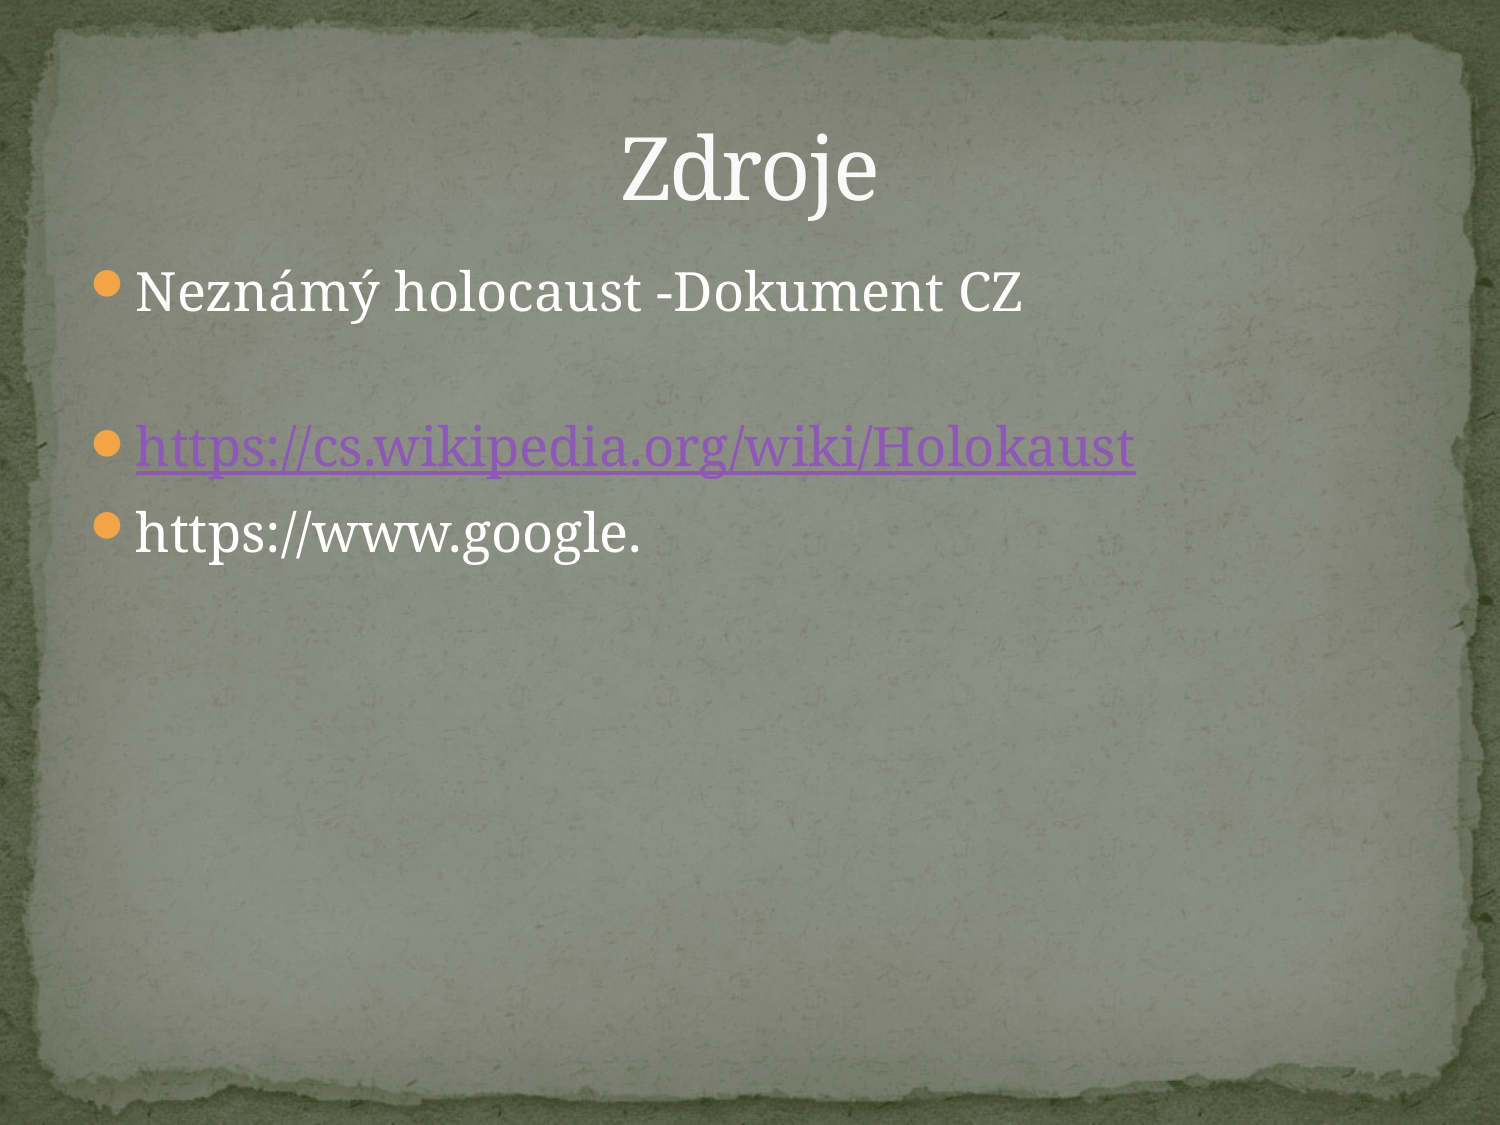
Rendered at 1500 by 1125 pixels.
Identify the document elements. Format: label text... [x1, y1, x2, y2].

title Zdroje [74, 24, 1425, 225]
list Neznámý holocaust -Dokument CZ https://cs.wikipedia.org/wiki/Holokaust https://www.google. [75, 249, 1425, 1000]
